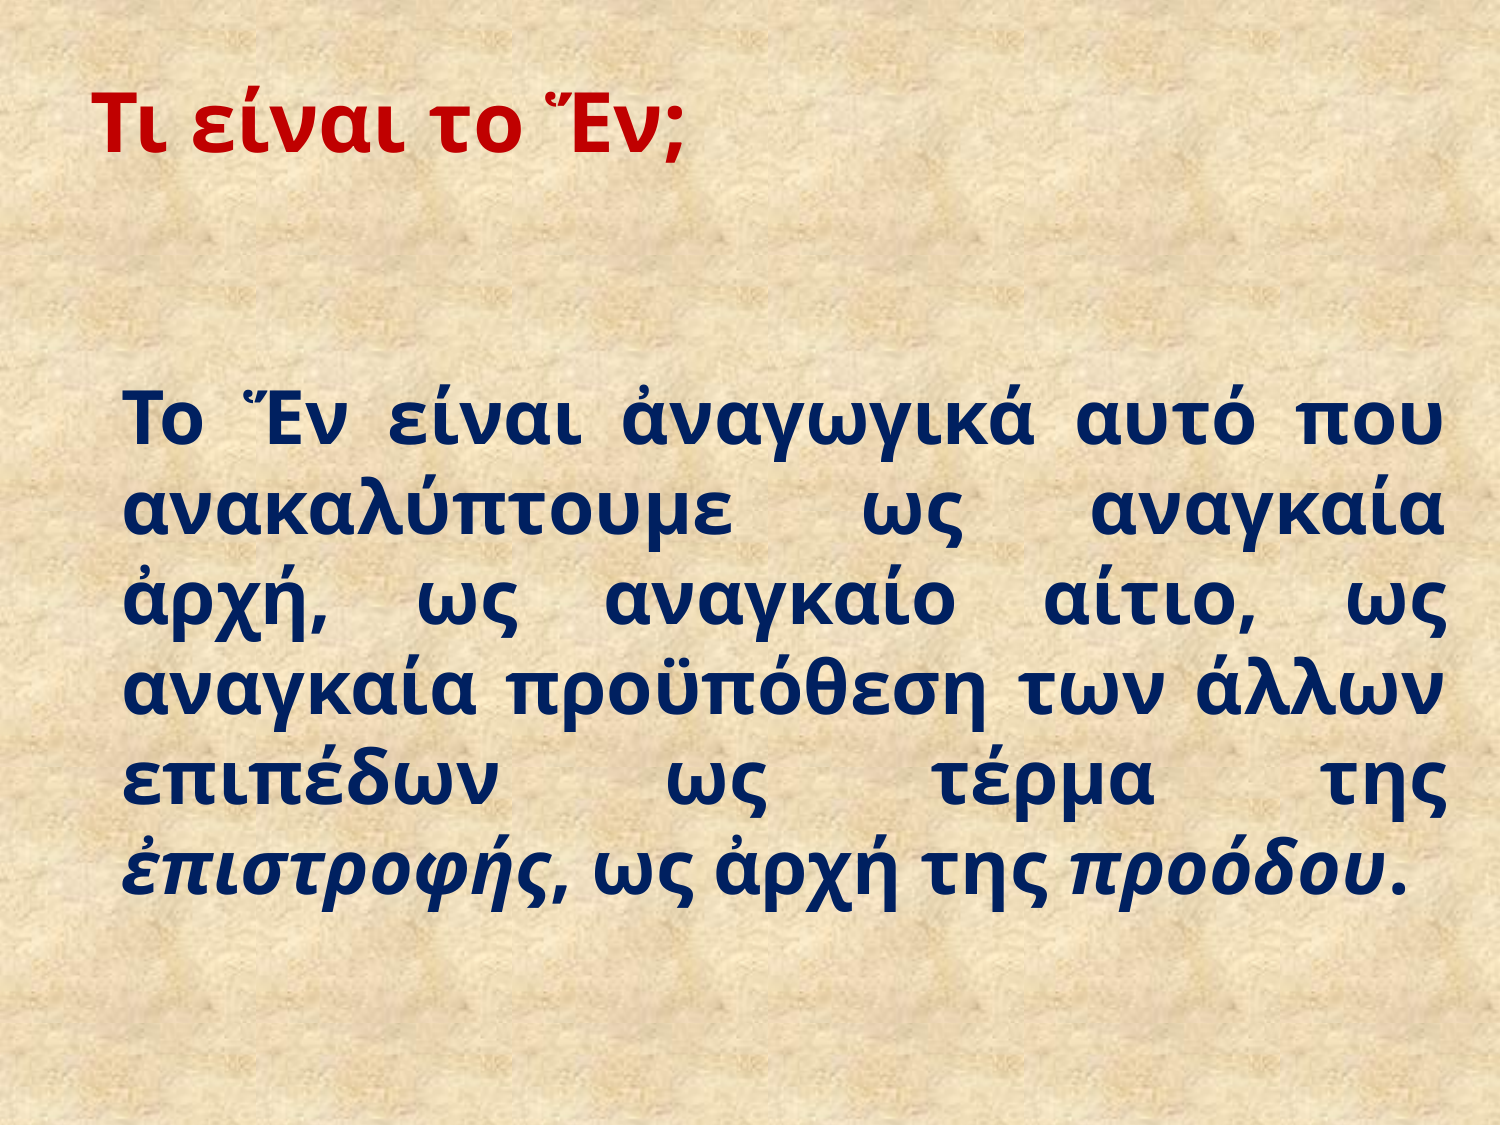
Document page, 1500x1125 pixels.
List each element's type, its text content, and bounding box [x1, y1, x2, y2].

title Τι είναι το Ἕν; [75, 75, 1425, 263]
list Το Ἕν είναι ἀναγωγικά αυτό που ανακαλύπτουμε ως αναγκαία ἀρχή, ως αναγκαίο αίτιο, ως αναγκαία προϋπόθεση των άλλων επιπέδων ως τέρμα της ἐπιστροφής, ως ἀρχή της προόδου. [50, 362, 1463, 988]
picture [0, 0, 1500, 1125]
